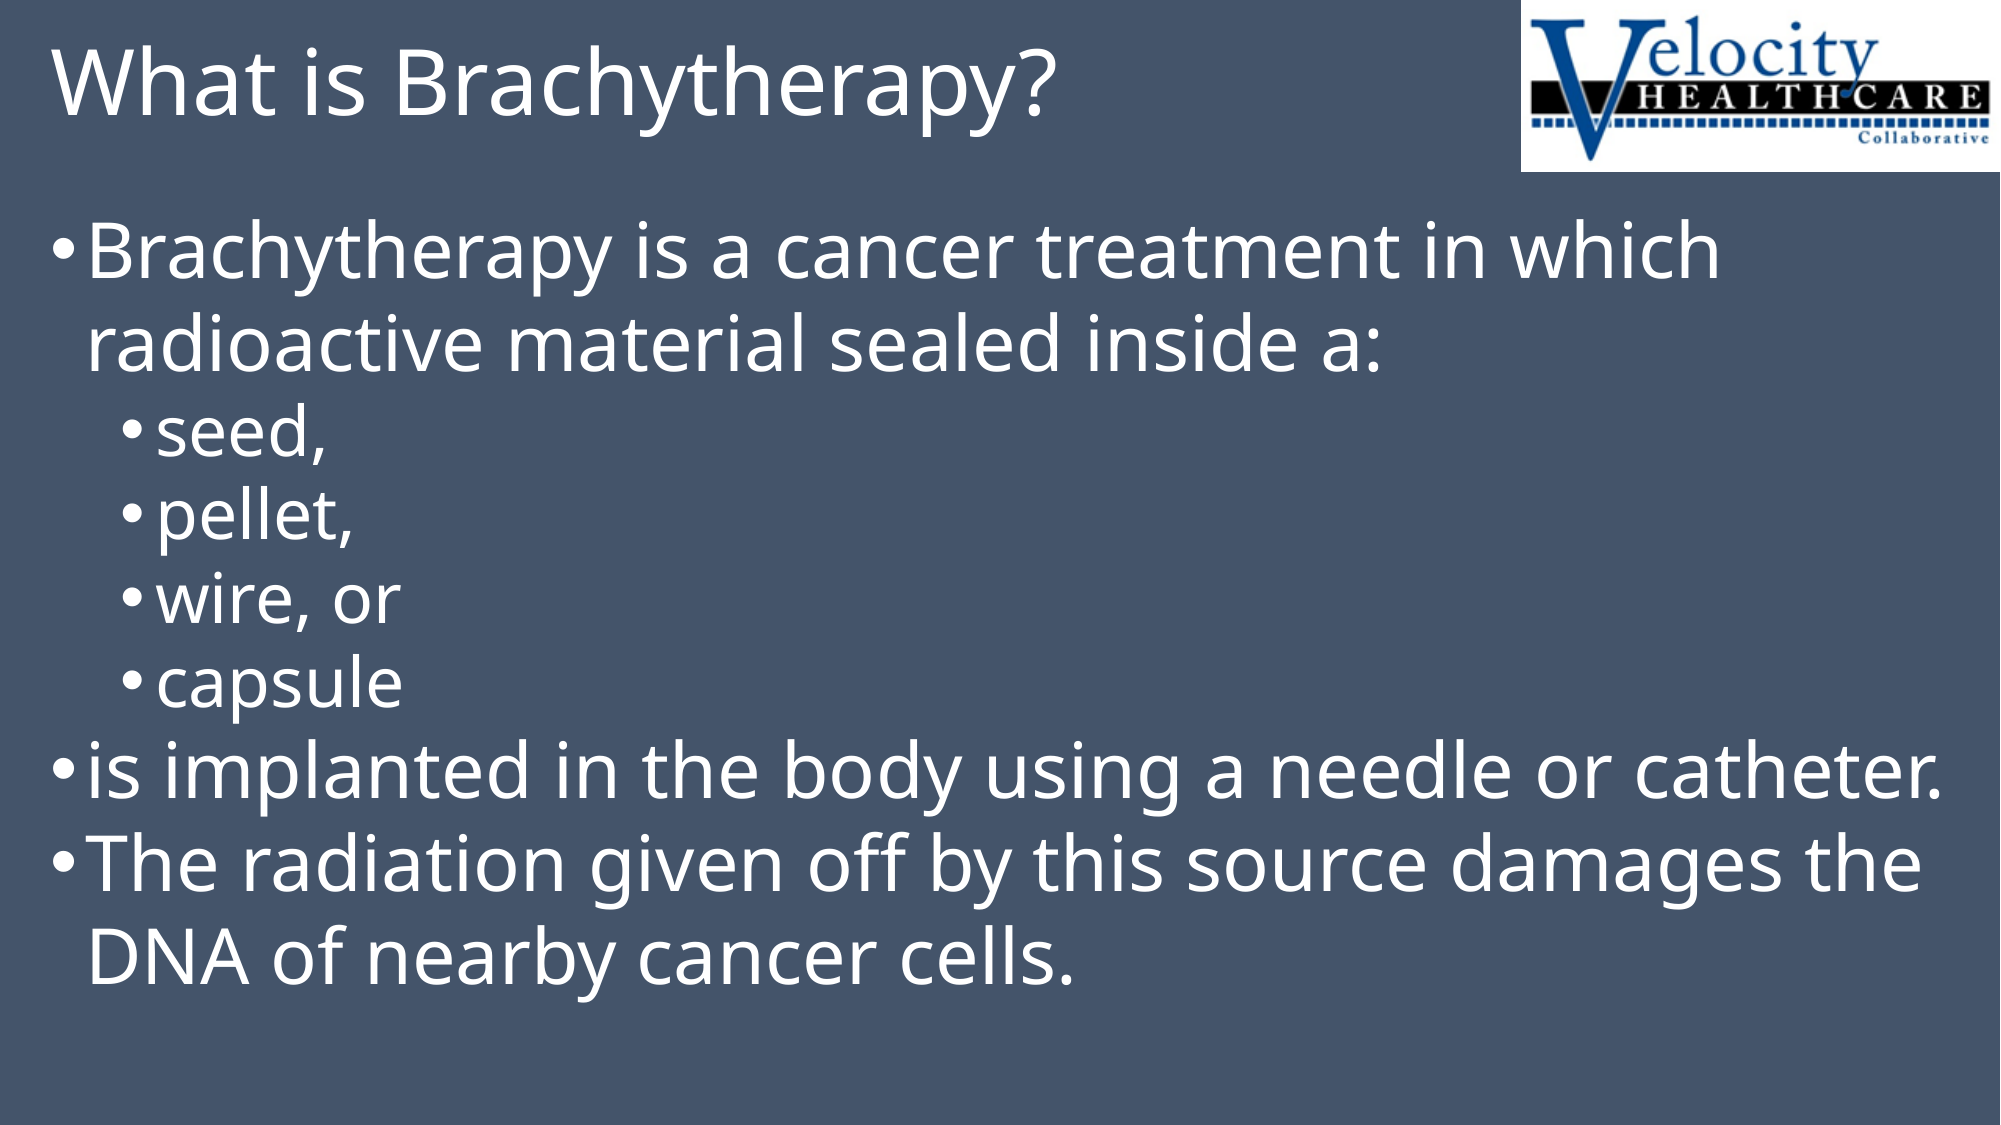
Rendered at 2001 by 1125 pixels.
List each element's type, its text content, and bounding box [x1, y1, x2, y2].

list Brachytherapy is a cancer treatment in which radioactive material sealed inside a: seed, pellet, wire, or capsule is implanted in the body using a needle or catheter. The radiation given off by this source damages the DNA of nearby cancer cells. [35, 193, 1967, 1093]
picture [1521, 0, 2000, 172]
title What is Brachytherapy? [35, 17, 1494, 154]
